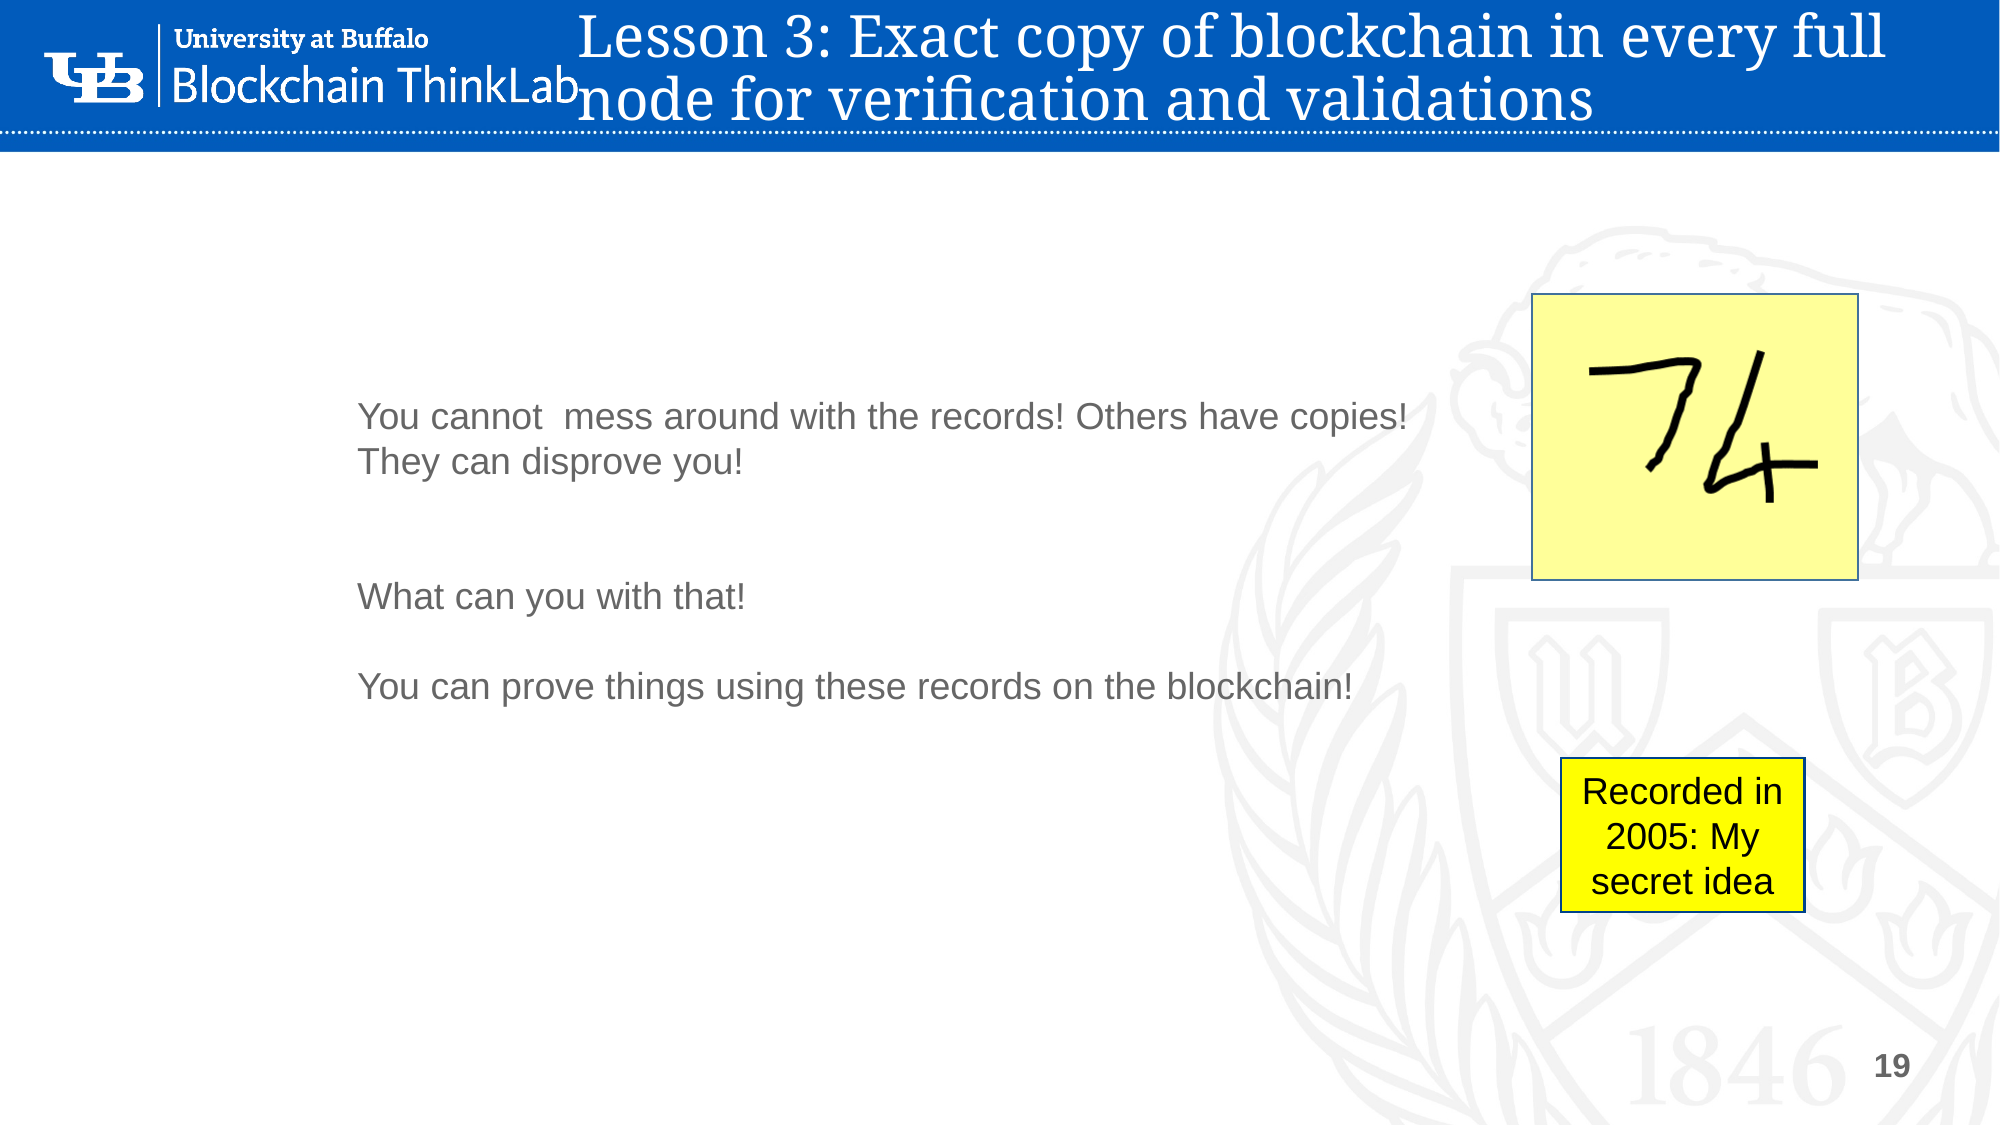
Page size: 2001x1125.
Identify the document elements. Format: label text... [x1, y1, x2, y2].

text_box Recorded in 2005: My secret idea [1560, 757, 1806, 913]
picture [0, 0, 2000, 1125]
title Lesson 3: Exact copy of blockchain in every full node for verification and validations [562, 0, 1981, 143]
text_box You cannot mess around with the records! Others have copies! They can disprove you! What can you with that! You can prove things using these records on the blockchain! [342, 384, 1424, 715]
